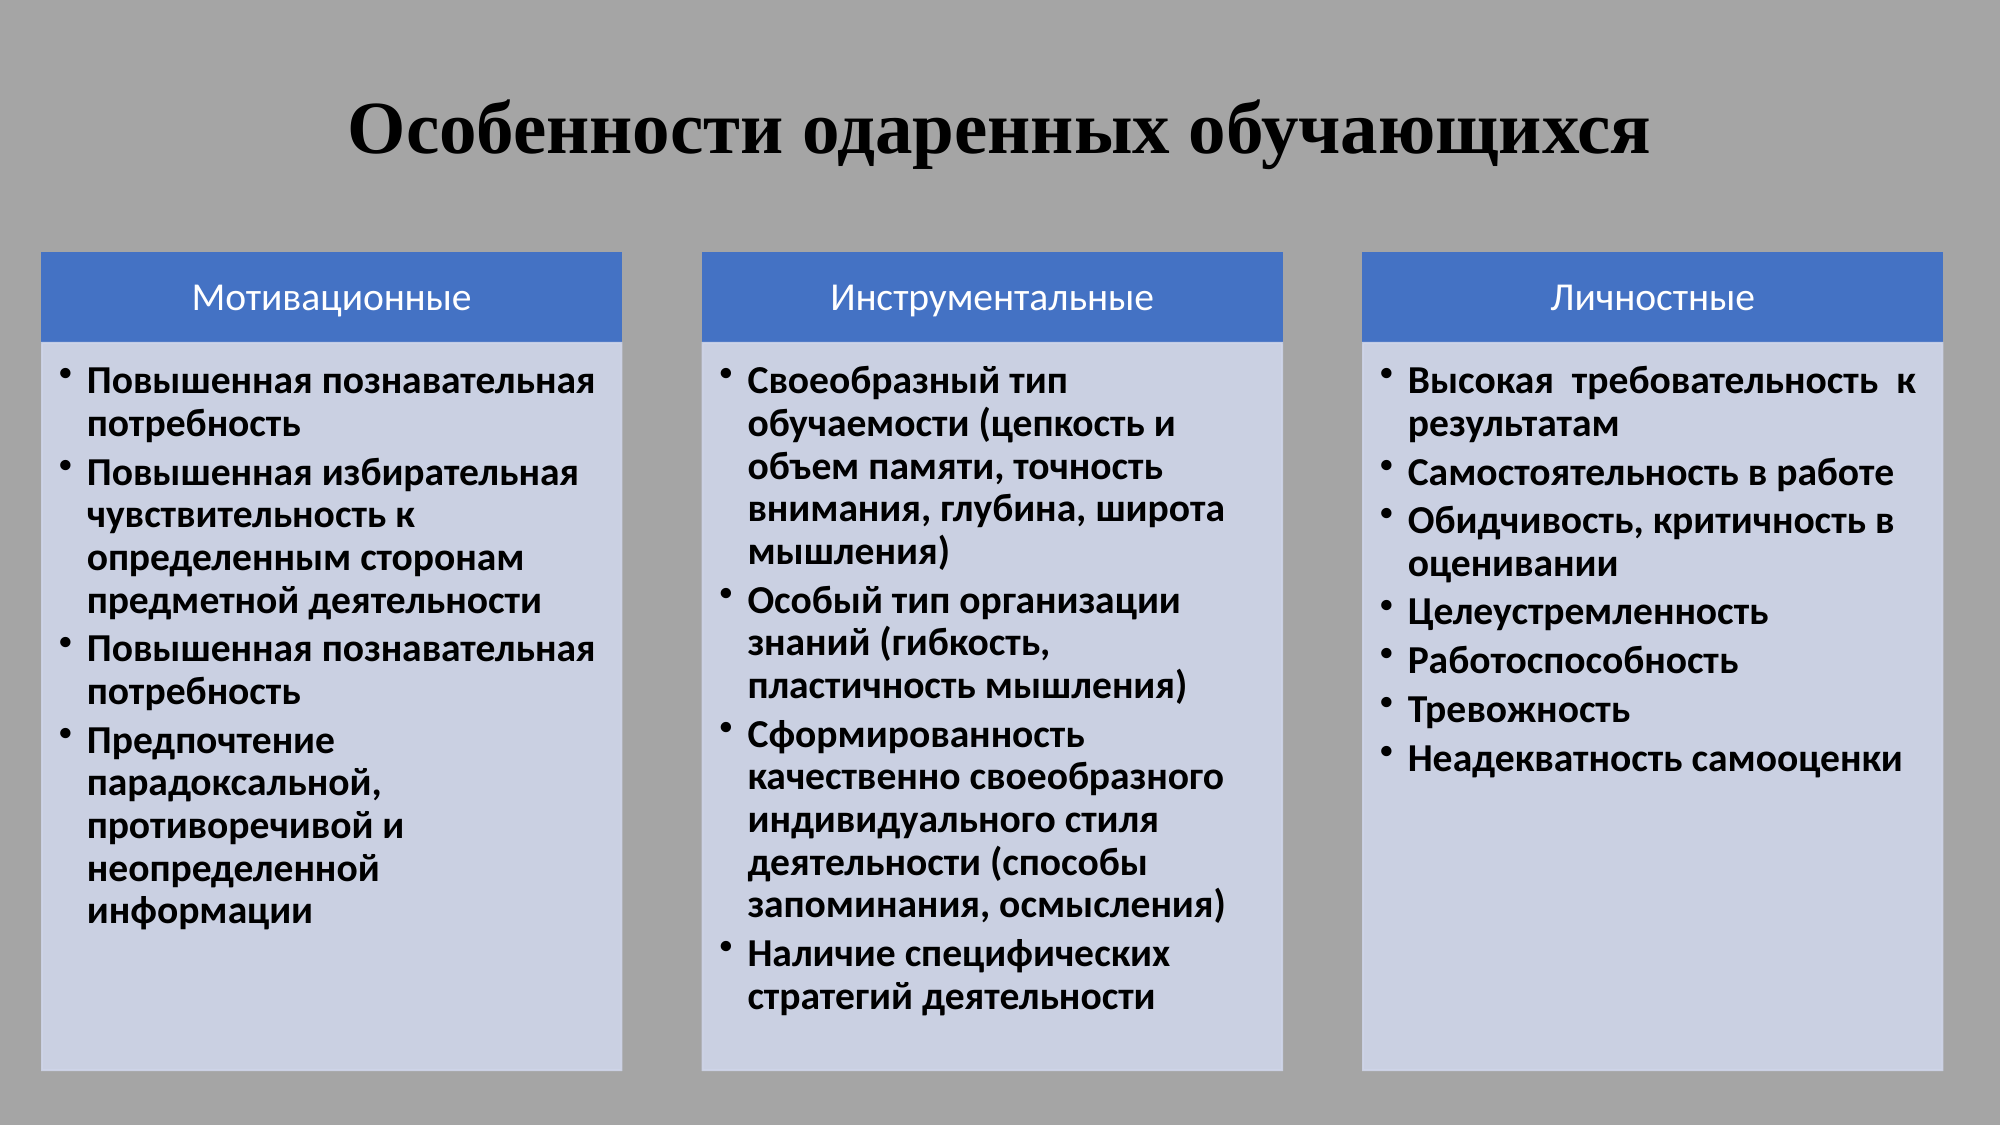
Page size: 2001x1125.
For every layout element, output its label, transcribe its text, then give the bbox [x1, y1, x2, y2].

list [41, 198, 1944, 1125]
title Особенности одаренных обучающихся [137, 59, 1863, 198]
